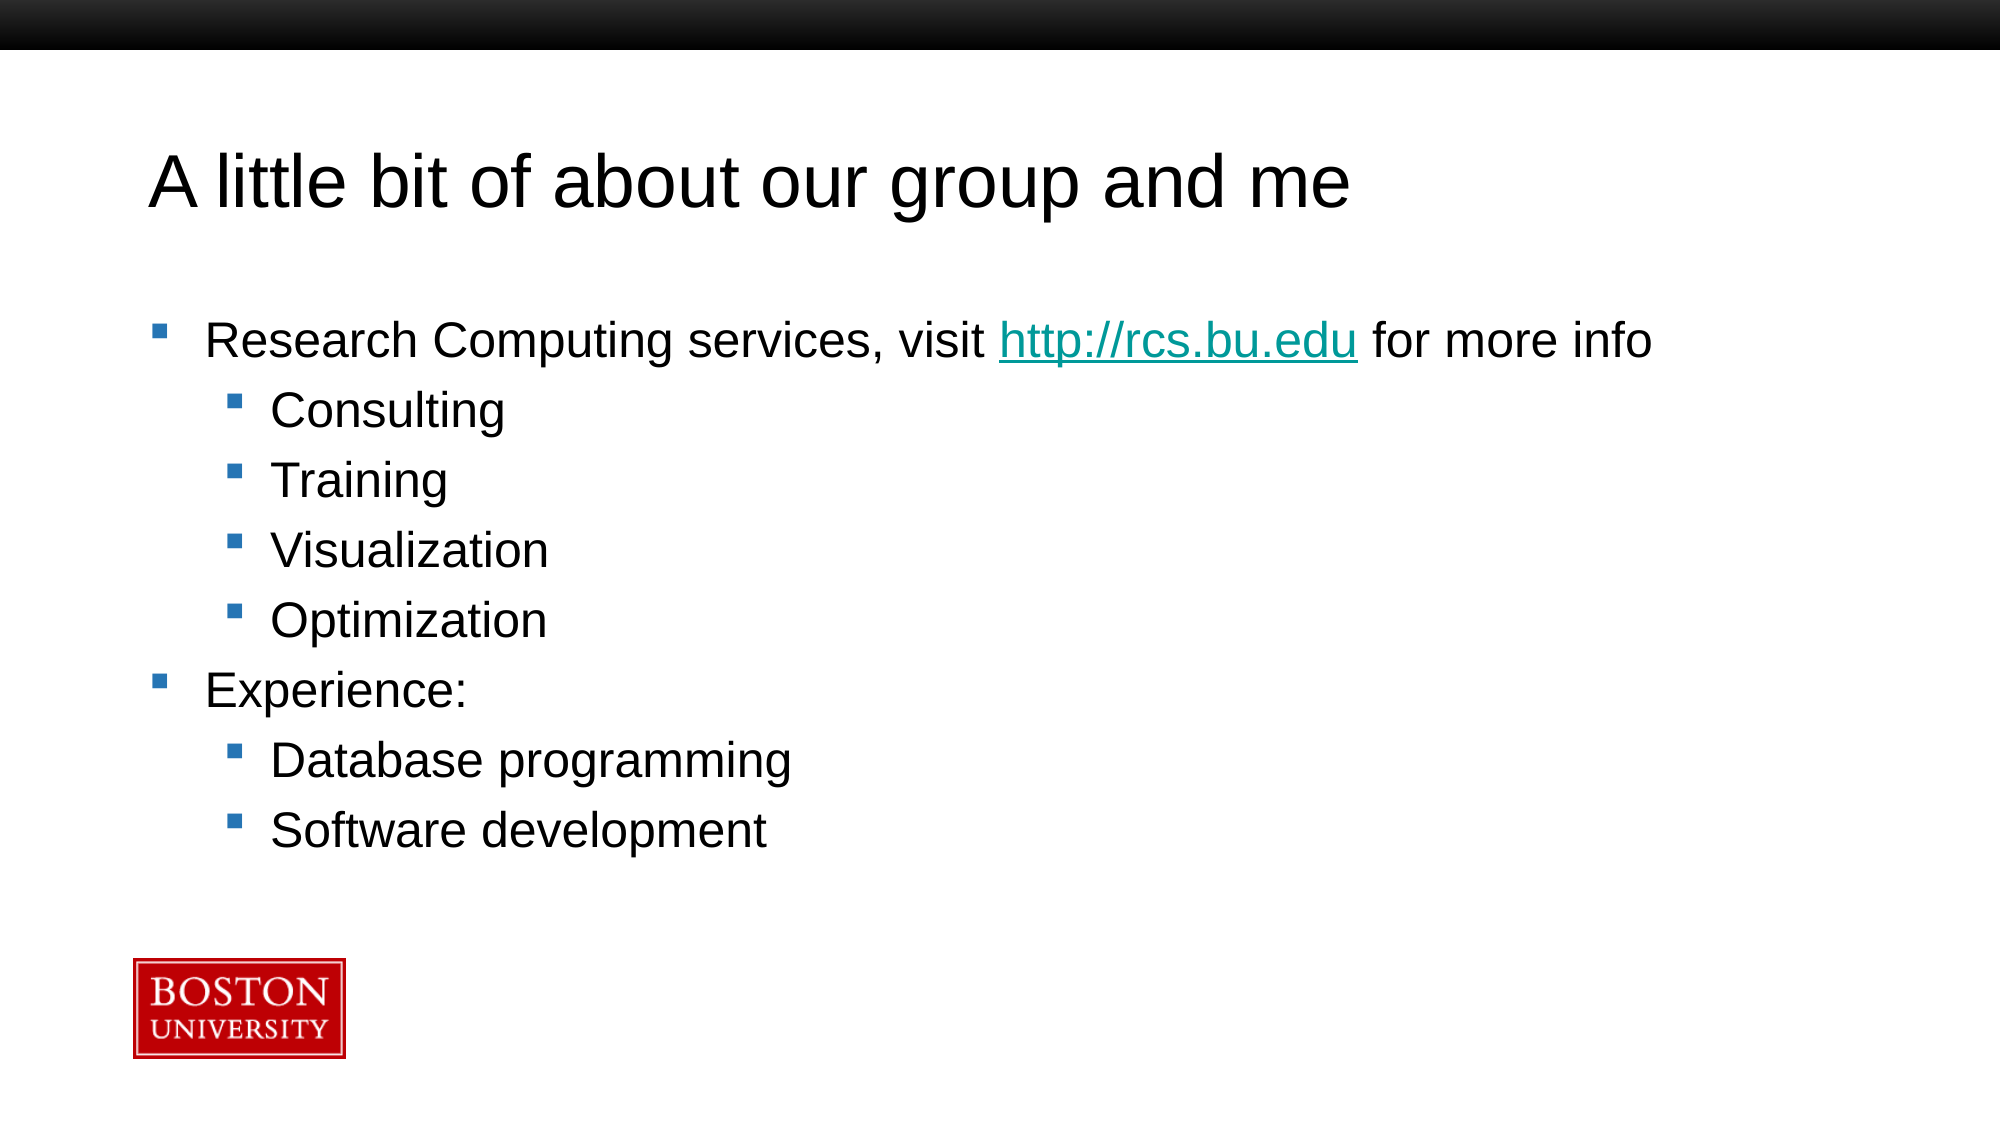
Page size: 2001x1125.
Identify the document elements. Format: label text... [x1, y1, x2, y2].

picture [133, 958, 346, 1059]
title A little bit of about our group and me [133, 125, 1867, 238]
list Research Computing services, visit http://rcs.bu.edu for more info Consulting Training Visualization Optimization Experience: Database programming Software development [133, 299, 1867, 938]
